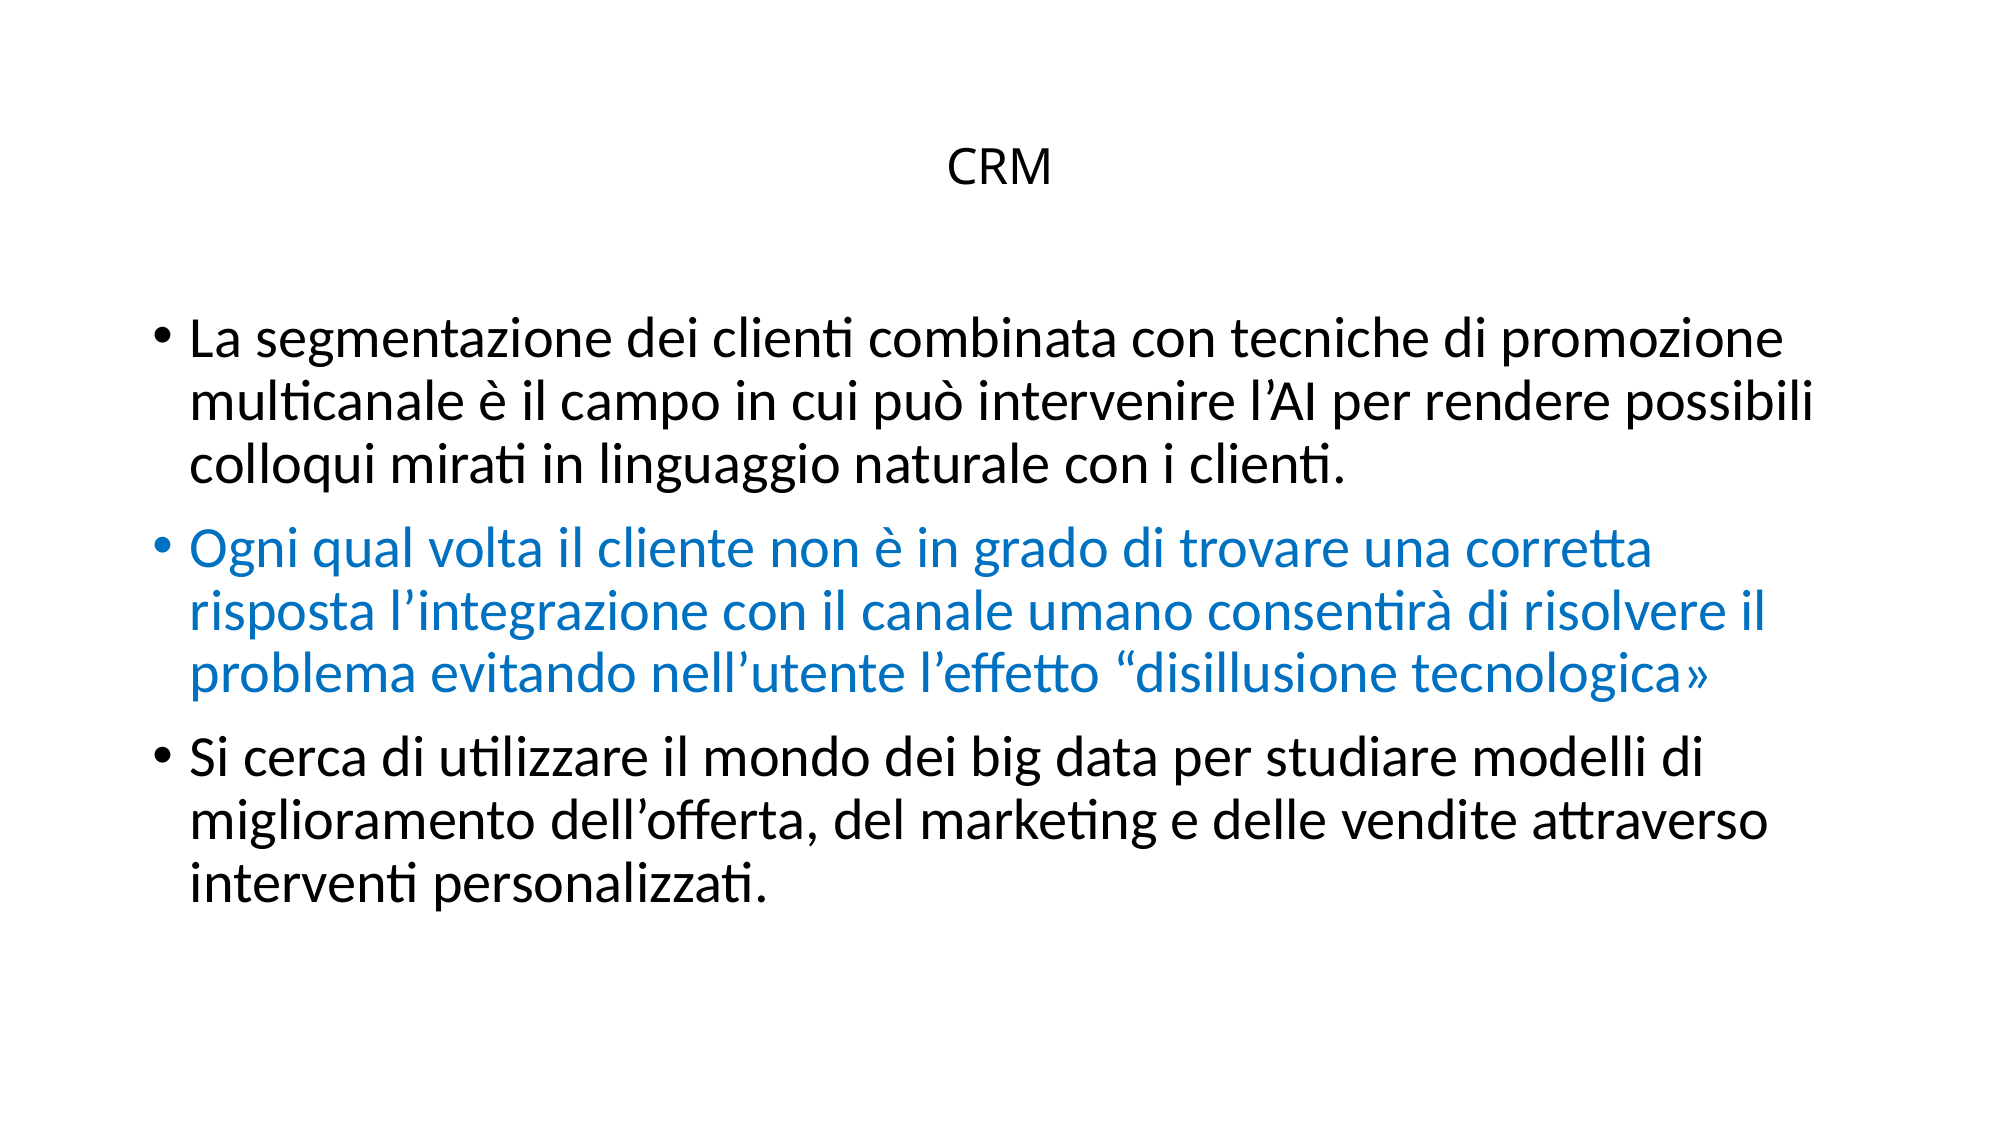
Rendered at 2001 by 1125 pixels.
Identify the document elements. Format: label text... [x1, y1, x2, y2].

title CRM [137, 59, 1863, 278]
list La segmentazione dei clienti combinata con tecniche di promozione multicanale è il campo in cui può intervenire l’AI per rendere possibili colloqui mirati in linguaggio naturale con i clienti. Ogni qual volta il cliente non è in grado di trovare una corretta risposta l’integrazione con il canale umano consentirà di risolvere il problema evitando nell’utente l’effetto “disillusione tecnologica» Si cerca di utilizzare il mondo dei big data per studiare modelli di miglioramento dell’offerta, del marketing e delle vendite attraverso interventi personalizzati. [137, 299, 1863, 1014]
